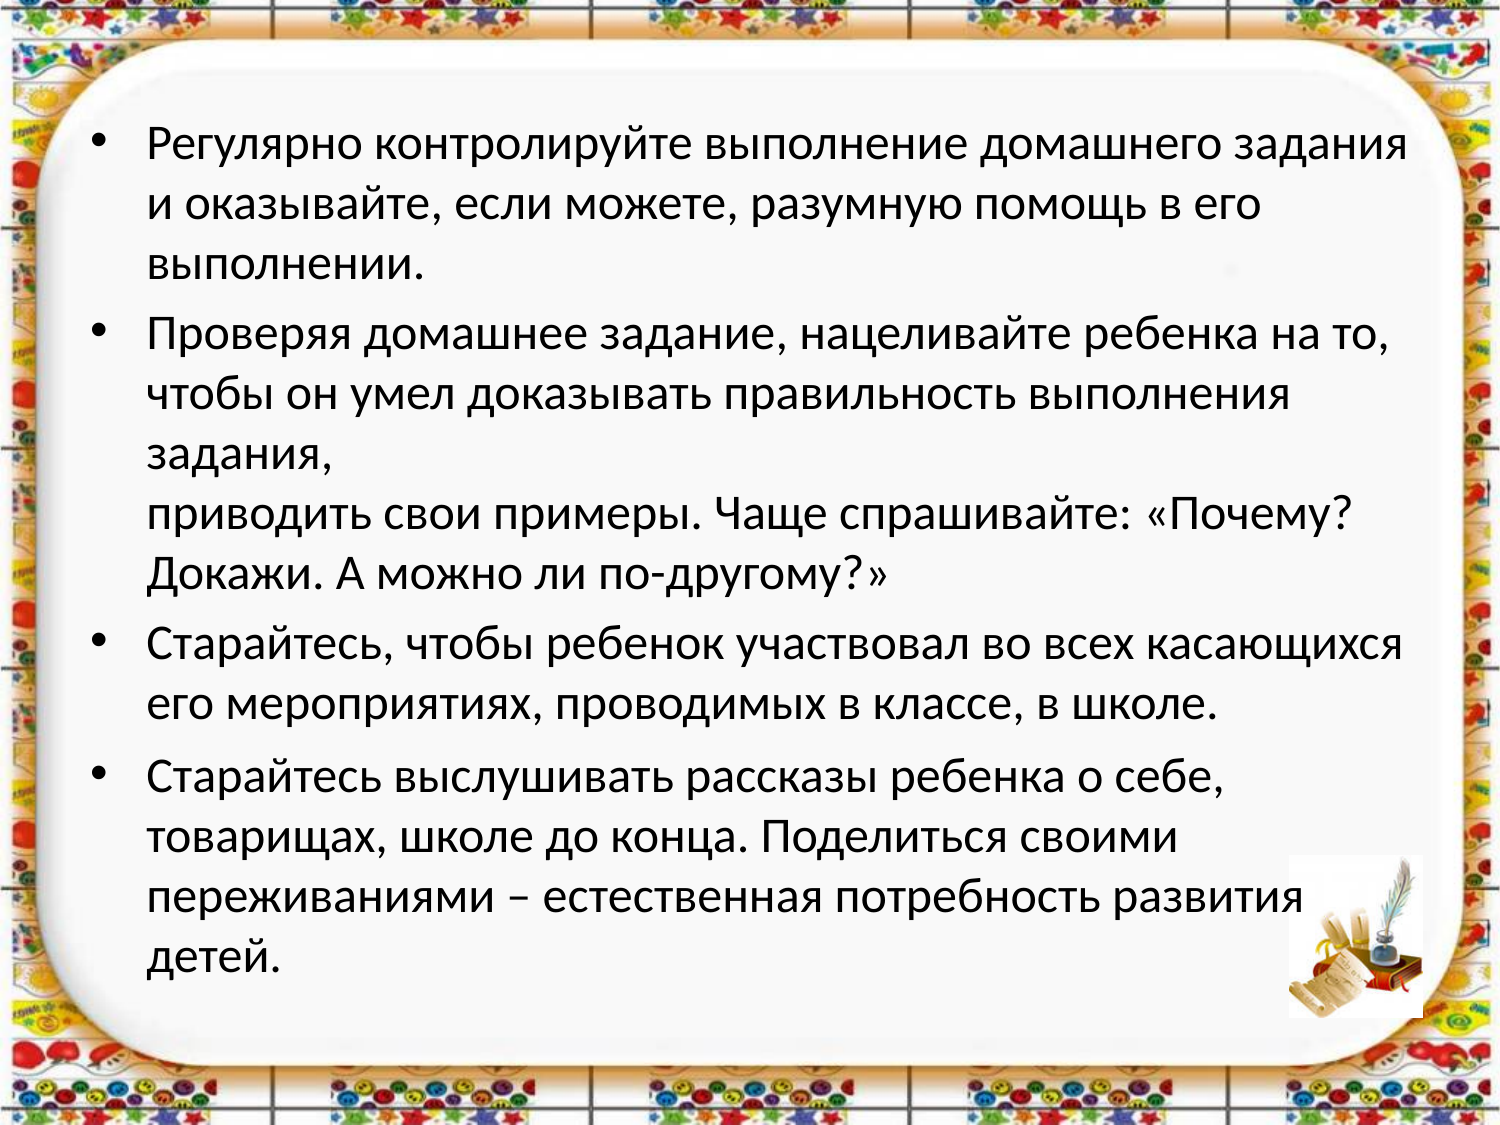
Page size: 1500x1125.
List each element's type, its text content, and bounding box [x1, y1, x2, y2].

picture [0, 0, 1500, 1125]
list Регулярно контролируйте выполнение домашнего задания и оказывайте, если можете, разумную помощь в его выполнении. Проверяя домашнее задание, нацеливайте ребенка на то, чтобы он умел доказывать правильность выполнения задания, приводить свои примеры. Чаще спрашивайте: «Почему? Докажи. А можно ли по-другому?» Старайтесь, чтобы ребенок участвовал во всех касающихся его мероприятиях, проводимых в классе, в школе. Старайтесь выслушивать рассказы ребенка о себе, товарищах, школе до конца. Поделиться своими переживаниями – естественная потребность развития детей. [74, 101, 1426, 1006]
